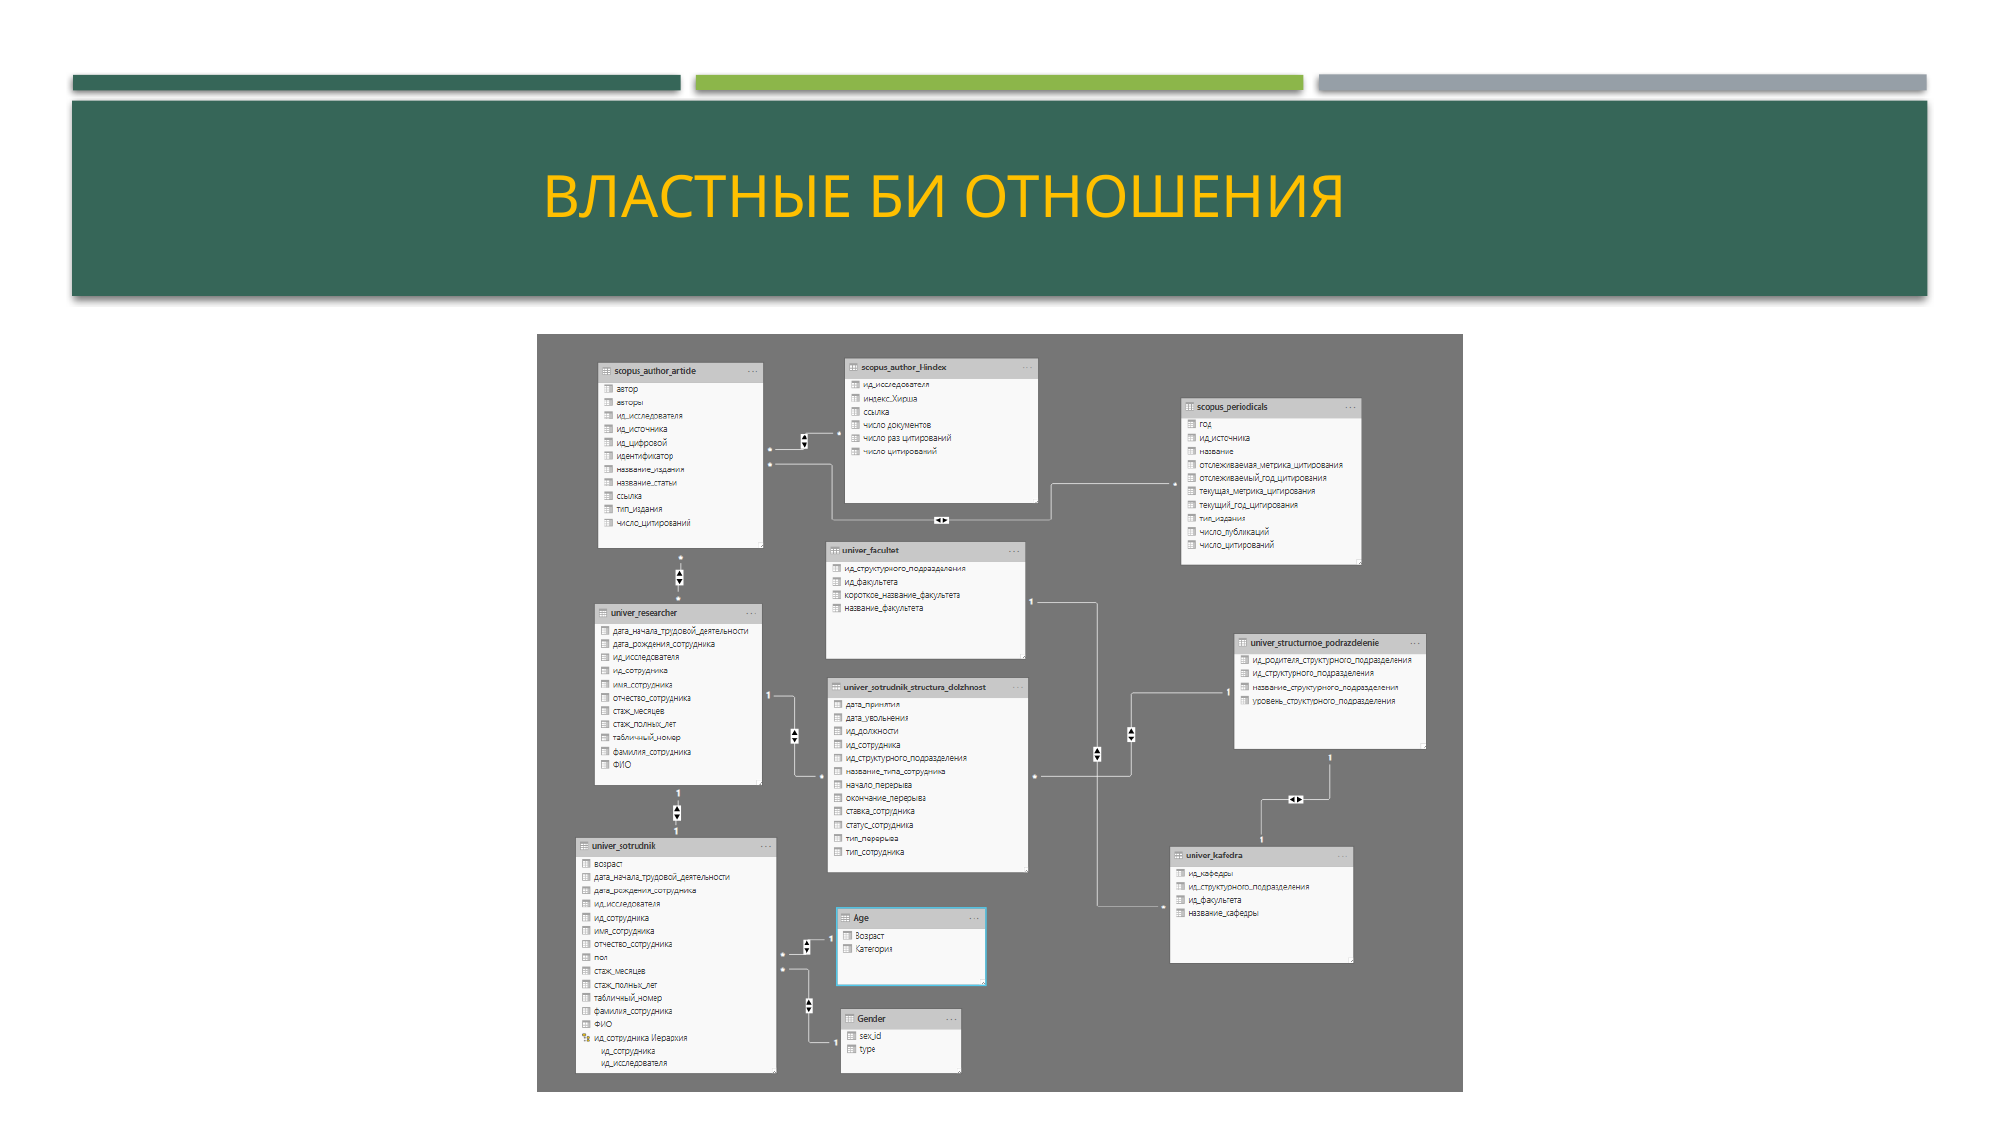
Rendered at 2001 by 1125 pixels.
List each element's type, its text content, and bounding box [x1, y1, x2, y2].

title Властные би отношения [113, 143, 1776, 237]
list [537, 333, 1463, 1092]
